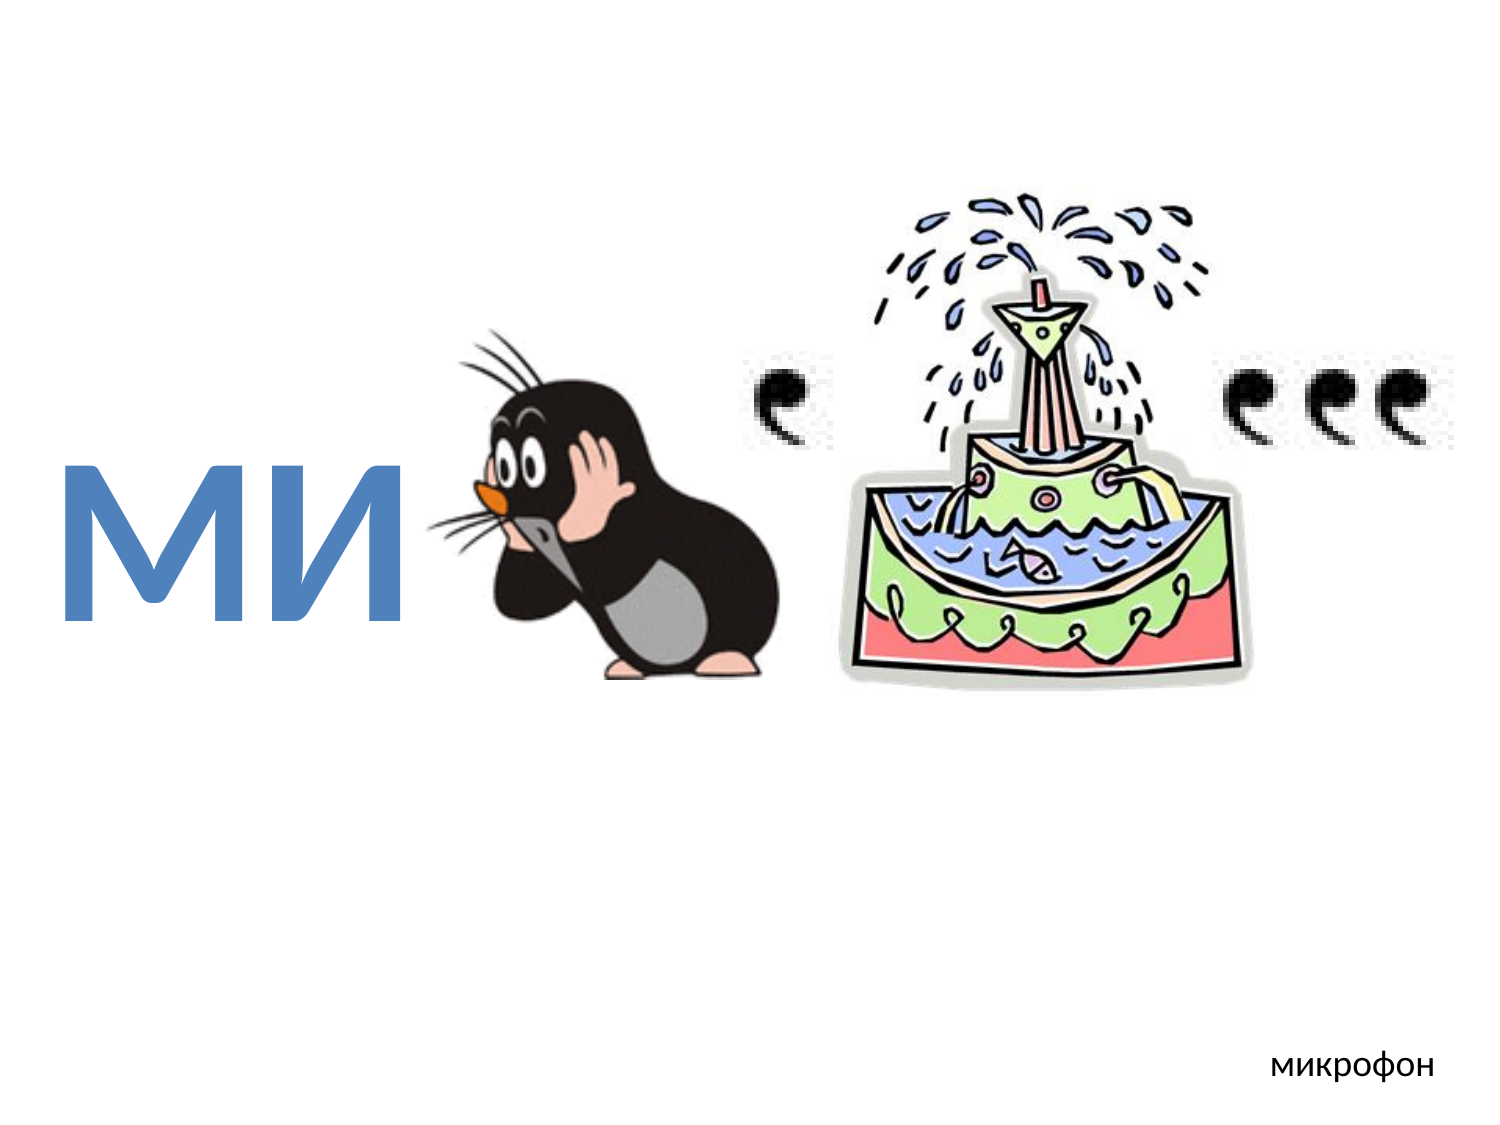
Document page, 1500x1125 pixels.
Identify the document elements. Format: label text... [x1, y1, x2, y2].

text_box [30, 187, 1454, 696]
text_box микрофон [1255, 1031, 1451, 1091]
